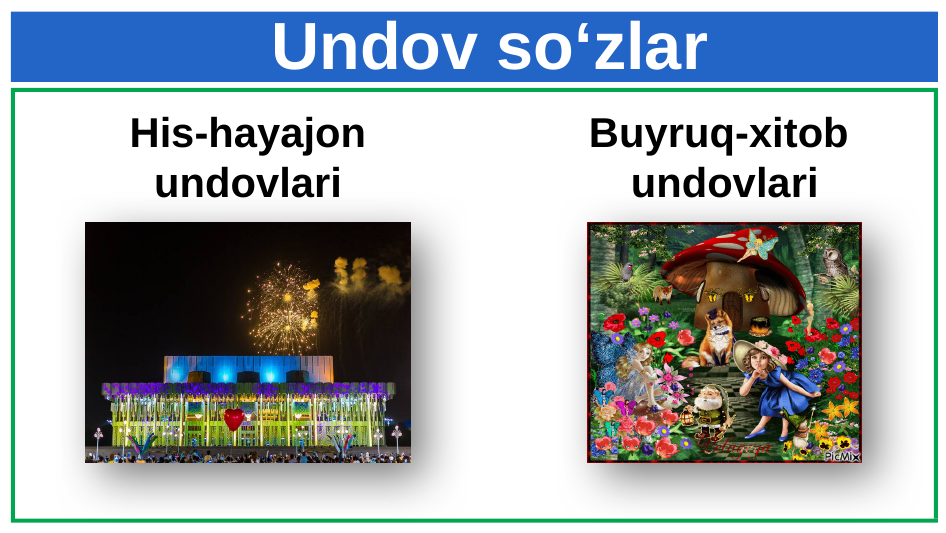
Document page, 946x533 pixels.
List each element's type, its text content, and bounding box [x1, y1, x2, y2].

picture [587, 222, 862, 463]
text_box Undov so‘zlar [256, 0, 742, 90]
text_box Buyruq-xitob undovlari [574, 98, 876, 213]
text_box His-hayajon undovlari [35, 98, 461, 214]
picture [85, 222, 411, 463]
